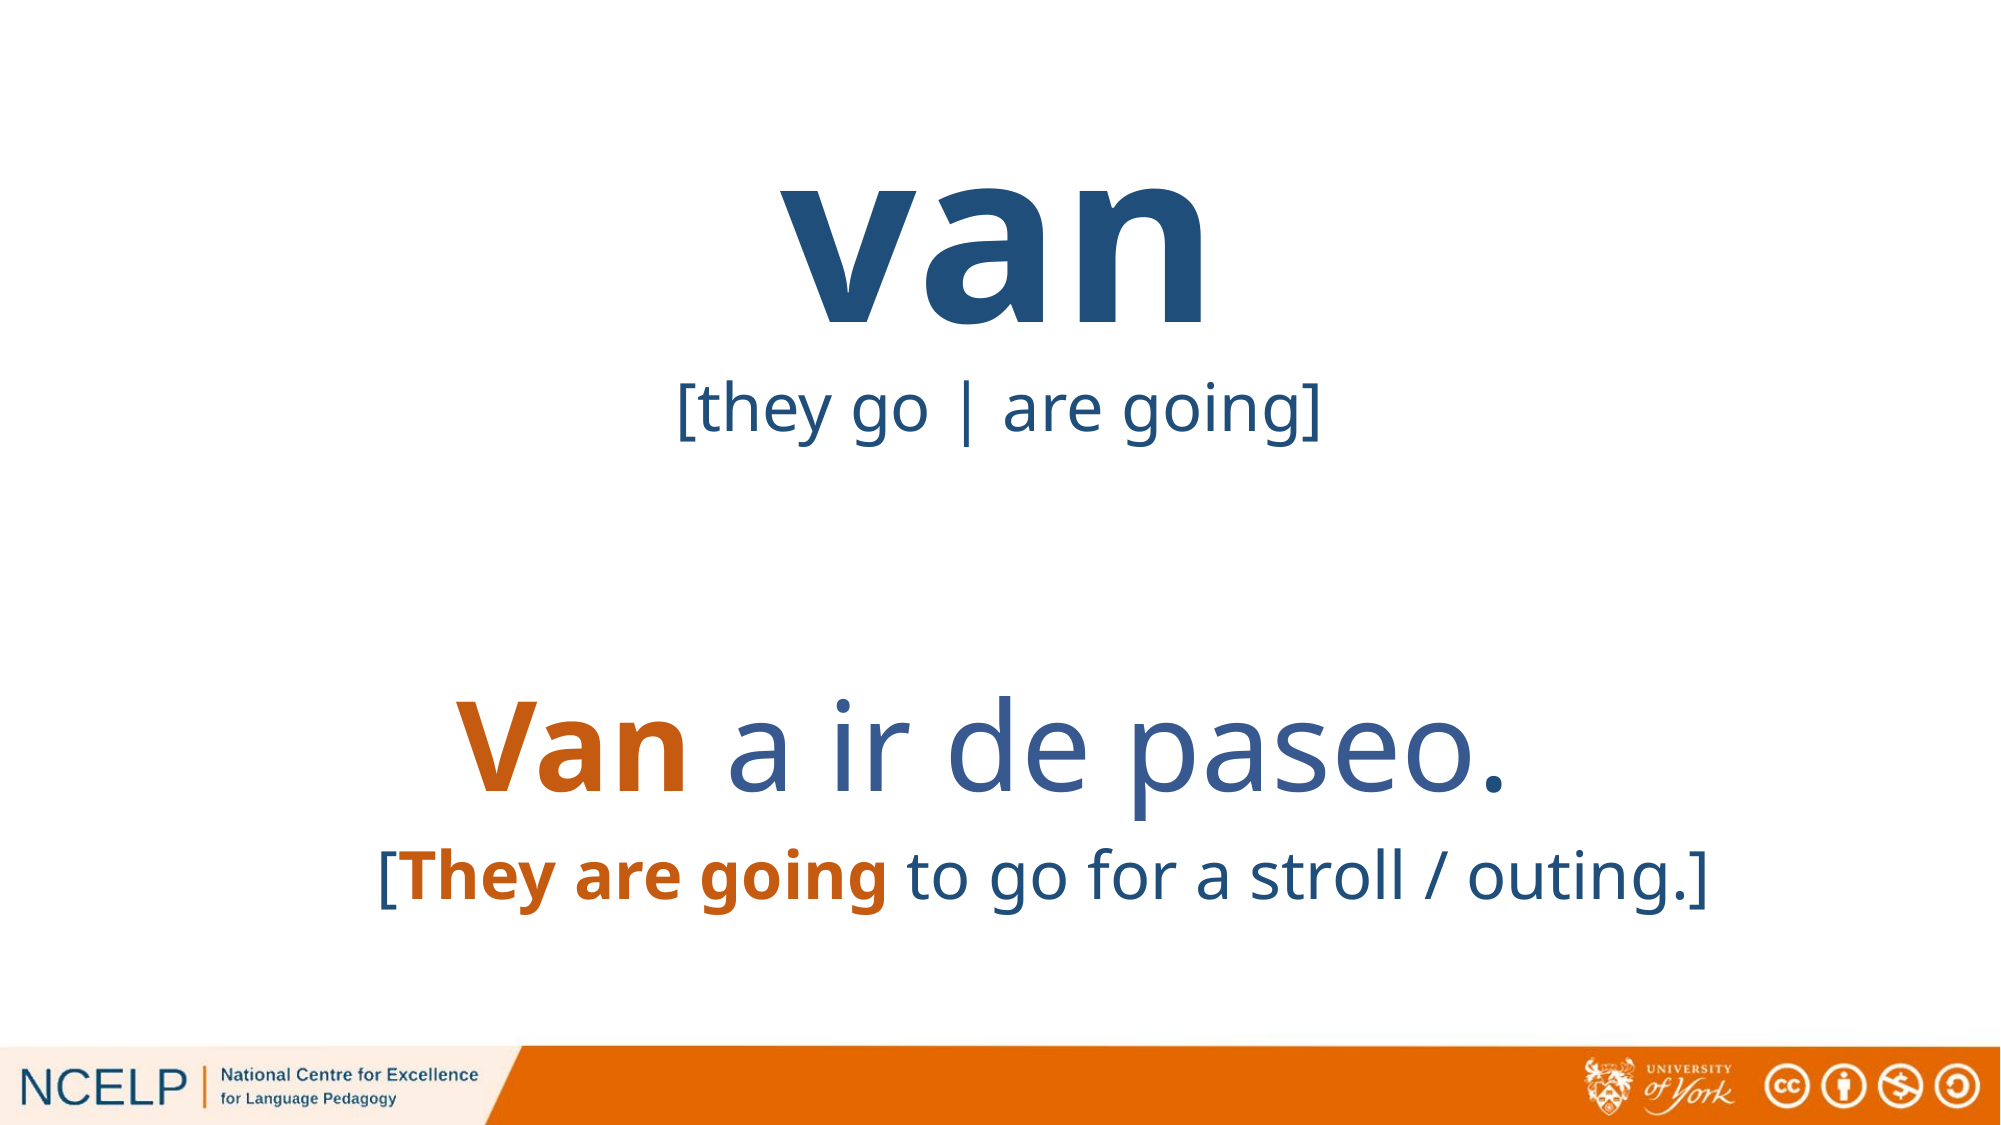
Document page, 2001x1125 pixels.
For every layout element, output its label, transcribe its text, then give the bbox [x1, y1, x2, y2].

picture [0, 0, 2001, 1125]
text_box Van a ir de paseo. [0, 659, 2000, 826]
text_box [they go | are going] [0, 356, 2000, 453]
text_box [They are going to go for a stroll / outing.] [354, 825, 1734, 922]
title van [0, 135, 2000, 354]
